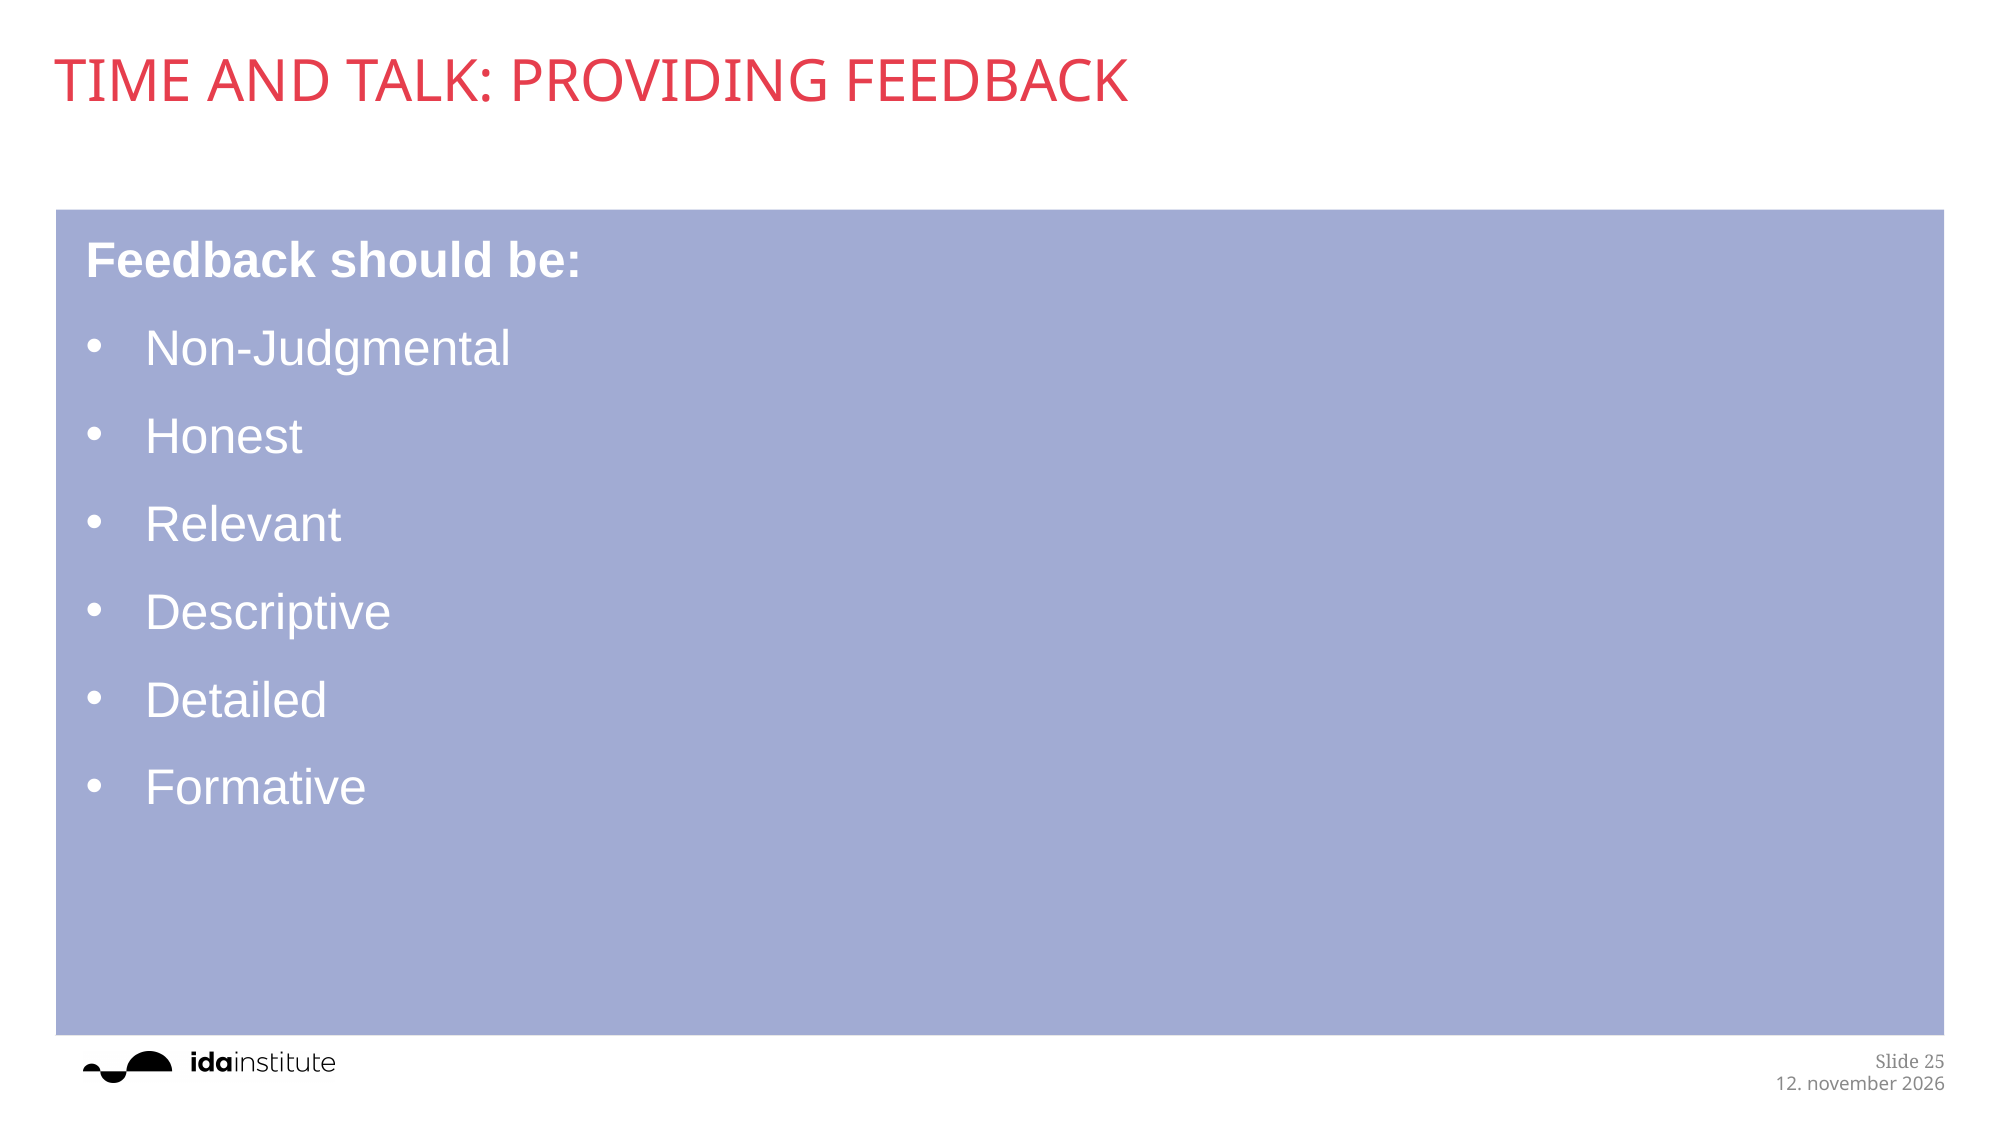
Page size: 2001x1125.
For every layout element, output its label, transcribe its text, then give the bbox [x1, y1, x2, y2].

picture [83, 1051, 335, 1083]
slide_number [1666, 1071, 1946, 1102]
slide_number Slide 25 [1721, 1049, 1946, 1071]
title Time and Talk: Providing Feedback [54, 42, 1946, 184]
list Feedback should be: Non-Judgmental Honest Relevant Descriptive Detailed Formative [55, 209, 1945, 1036]
